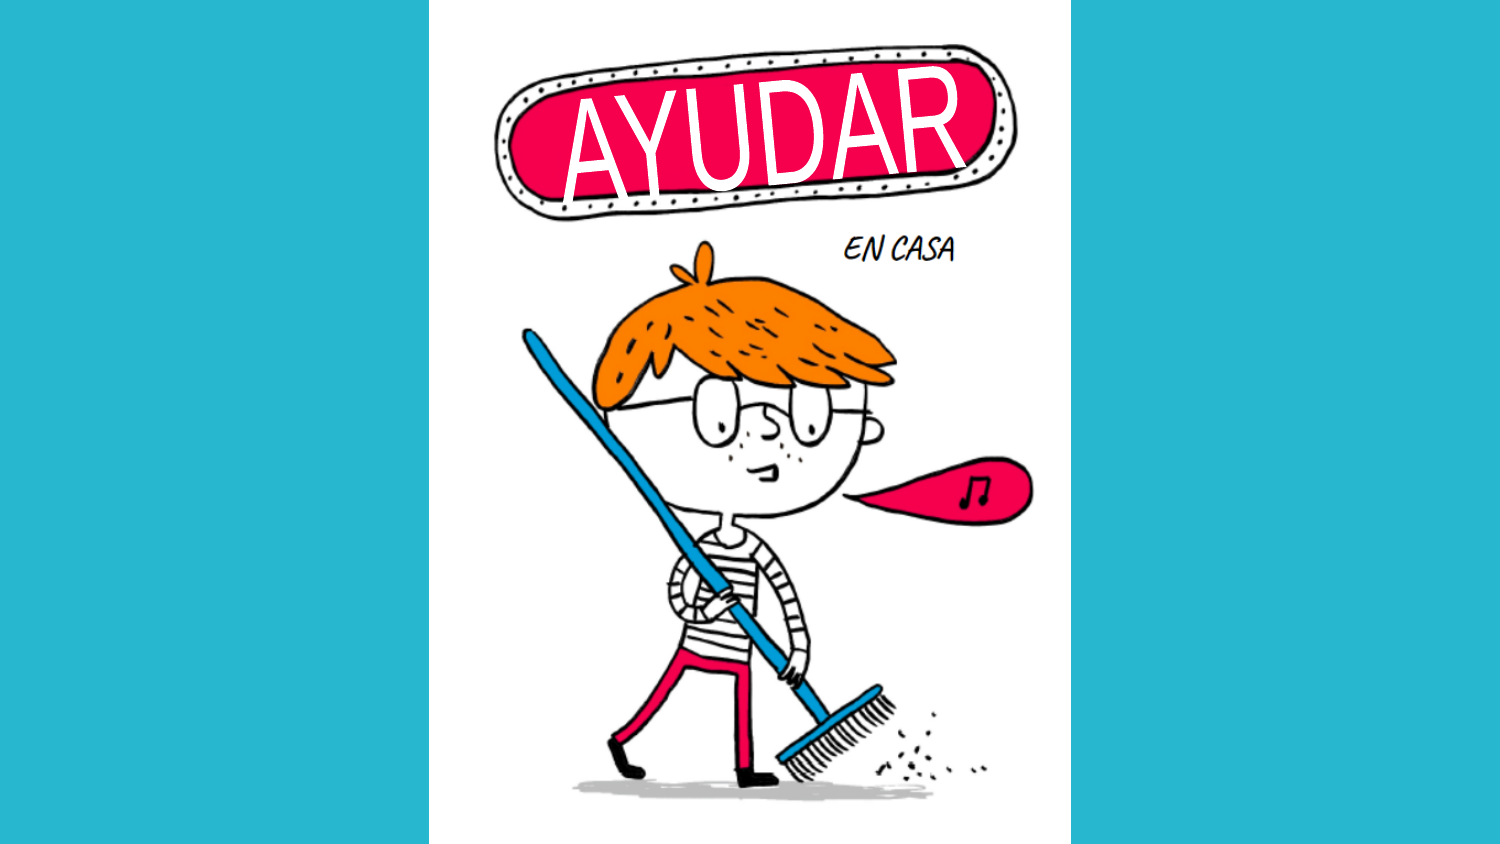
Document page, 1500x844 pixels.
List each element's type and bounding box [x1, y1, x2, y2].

picture [429, 0, 1071, 844]
